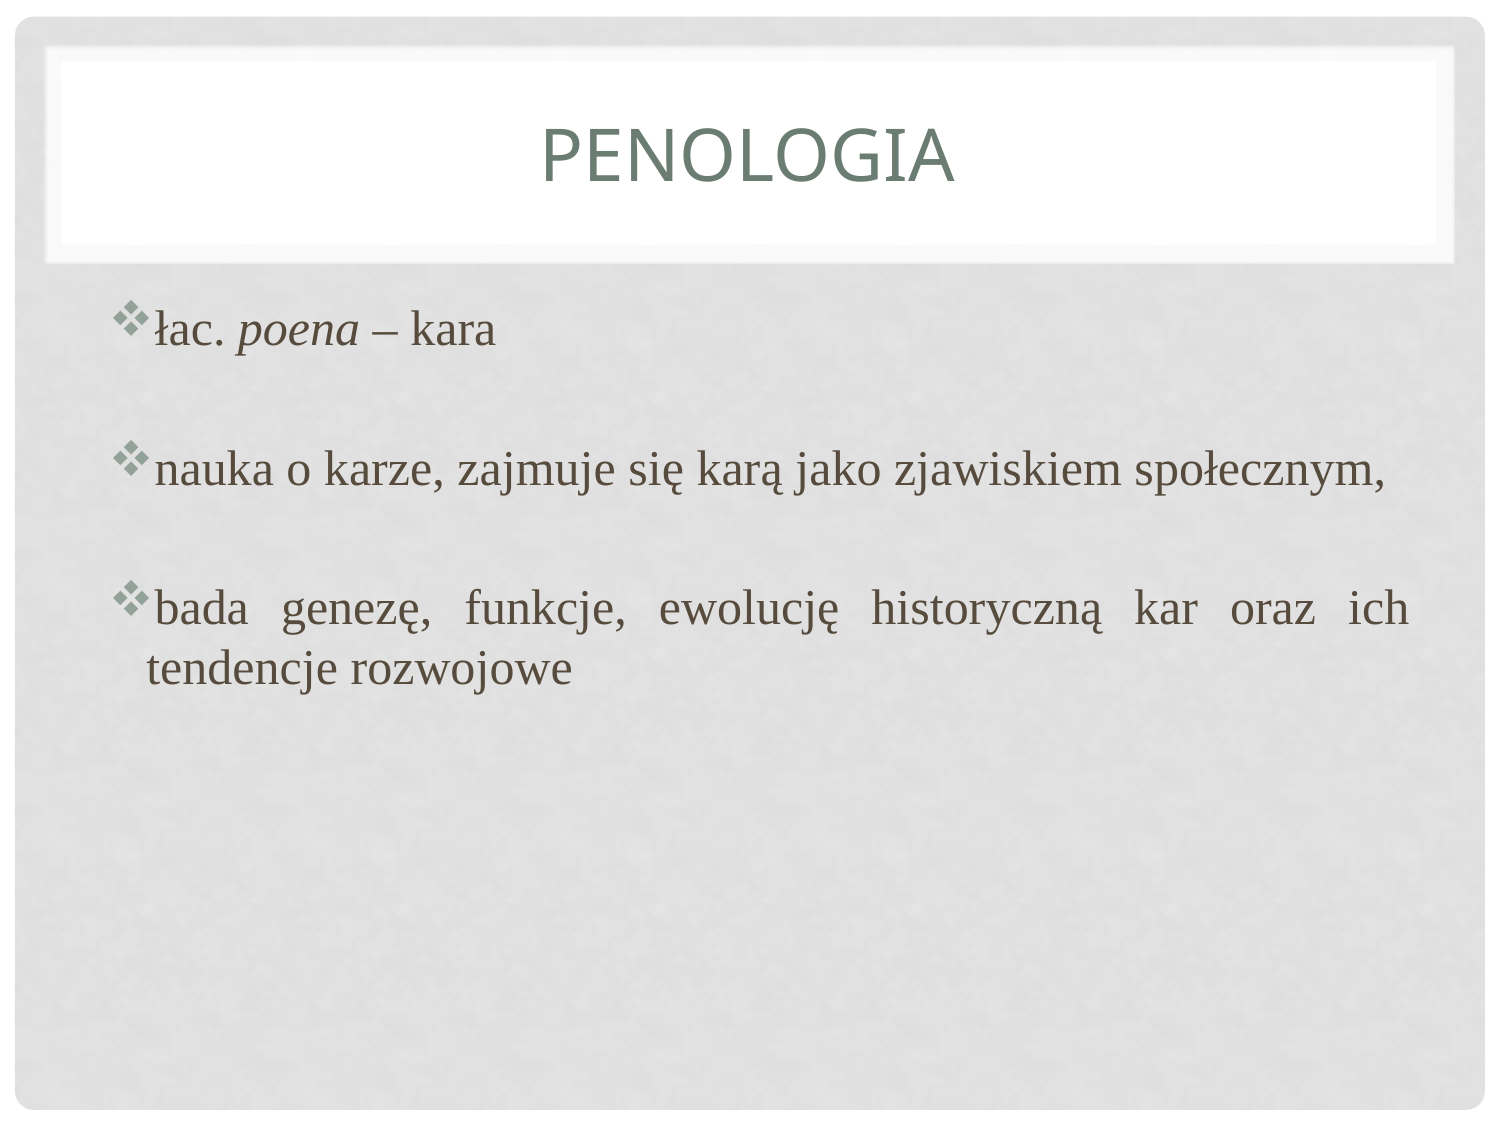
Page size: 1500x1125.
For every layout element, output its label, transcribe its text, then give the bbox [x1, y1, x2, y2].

list łac. poena – kara nauka o karze, zajmuje się karą jako zjawiskiem społecznym, bada genezę, funkcje, ewolucję historyczną kar oraz ich tendencje rozwojowe [75, 287, 1425, 1005]
title penologia [69, 66, 1425, 238]
